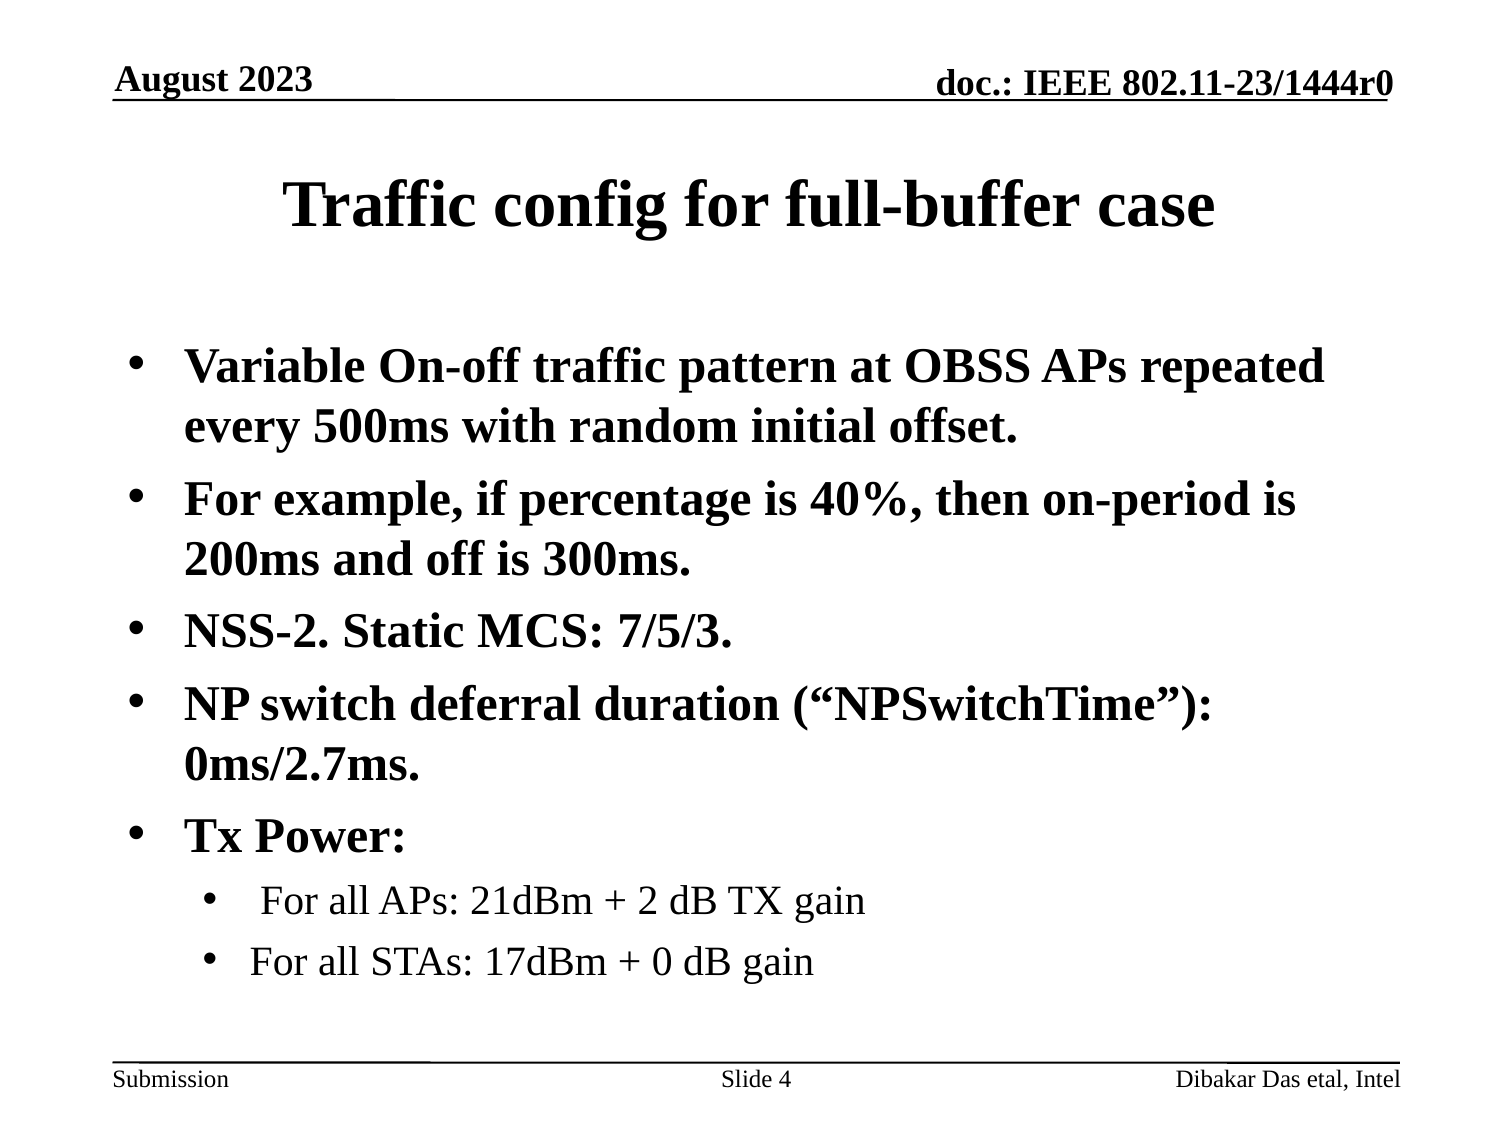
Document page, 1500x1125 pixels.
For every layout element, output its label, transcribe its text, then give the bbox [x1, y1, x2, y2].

slide_number Slide 4 [712, 1061, 800, 1123]
footer Dibakar Das etal, Intel [878, 1061, 1402, 1093]
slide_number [114, 54, 423, 100]
list Variable On-off traffic pattern at OBSS APs repeated every 500ms with random initial offset. For example, if percentage is 40%, then on-period is 200ms and off is 300ms. NSS-2. Static MCS: 7/5/3. NP switch deferral duration (“NPSwitchTime”): 0ms/2.7ms. Tx Power: For all APs: 21dBm + 2 dB TX gain For all STAs: 17dBm + 0 dB gain [112, 324, 1388, 1000]
title Traffic config for full-buffer case [112, 112, 1388, 288]
